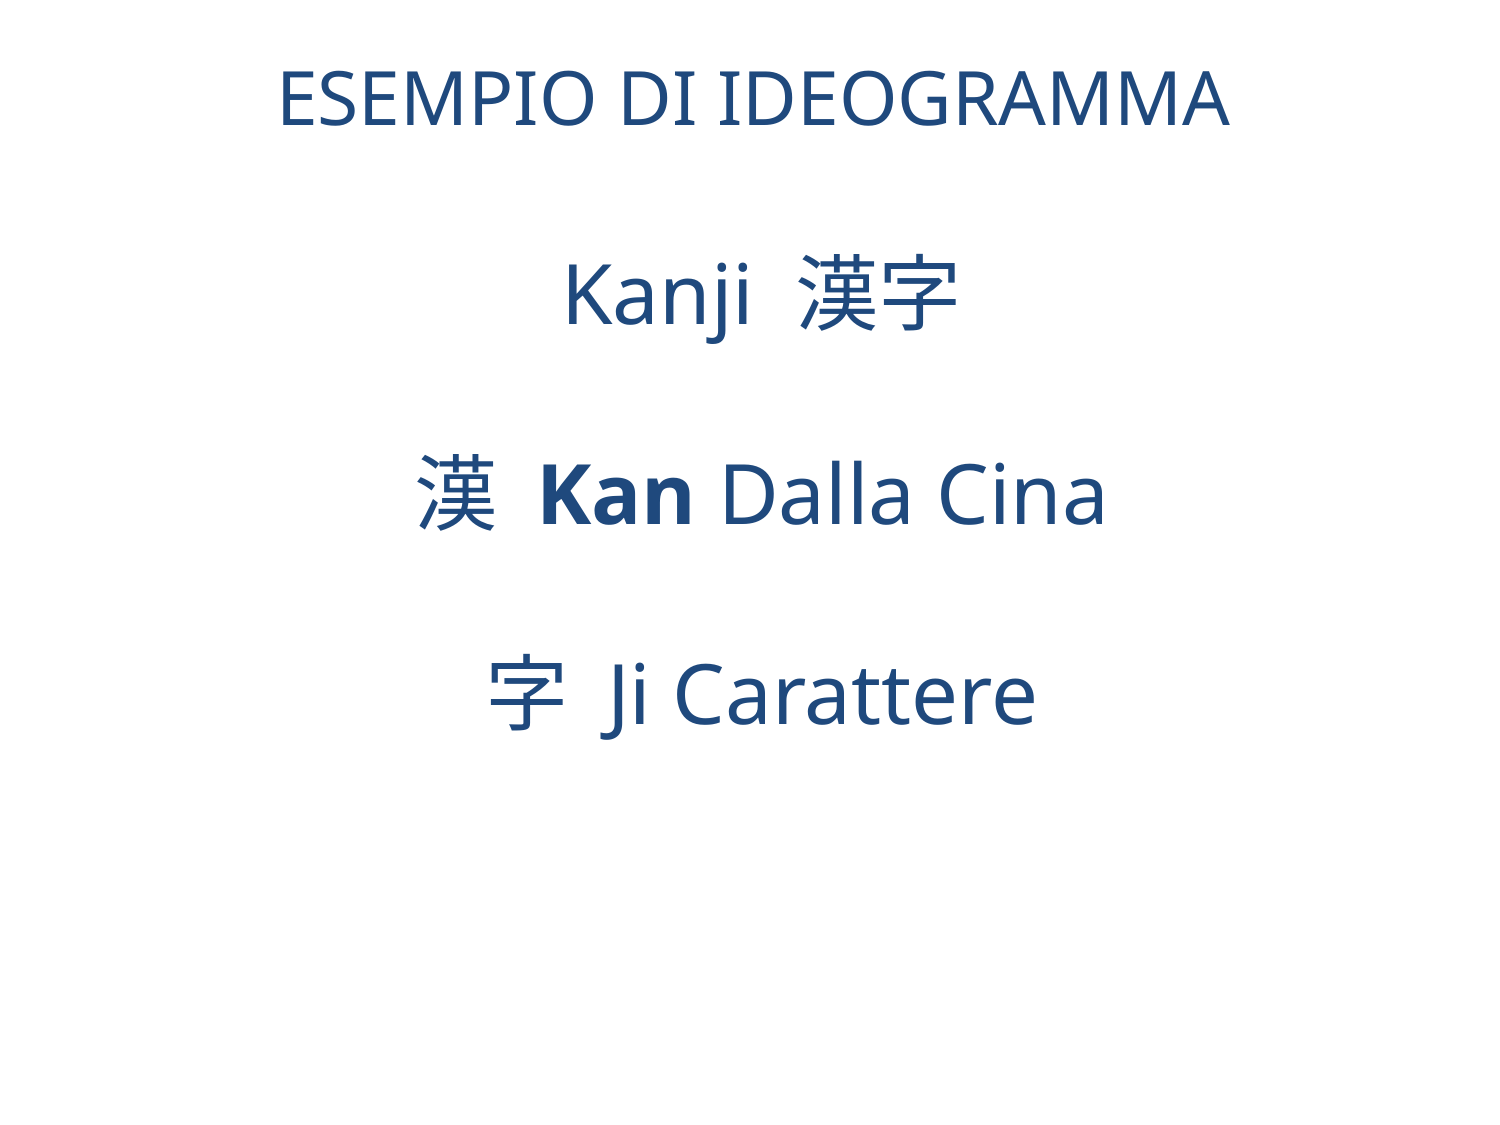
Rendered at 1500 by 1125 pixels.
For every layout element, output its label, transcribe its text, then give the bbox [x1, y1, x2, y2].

text_box ESEMPIO DI IDEOGRAMMA [3, 42, 1500, 148]
title Kanji 漢字 漢 Kan Dalla Cina 字 Ji Carattere [88, 172, 1436, 811]
